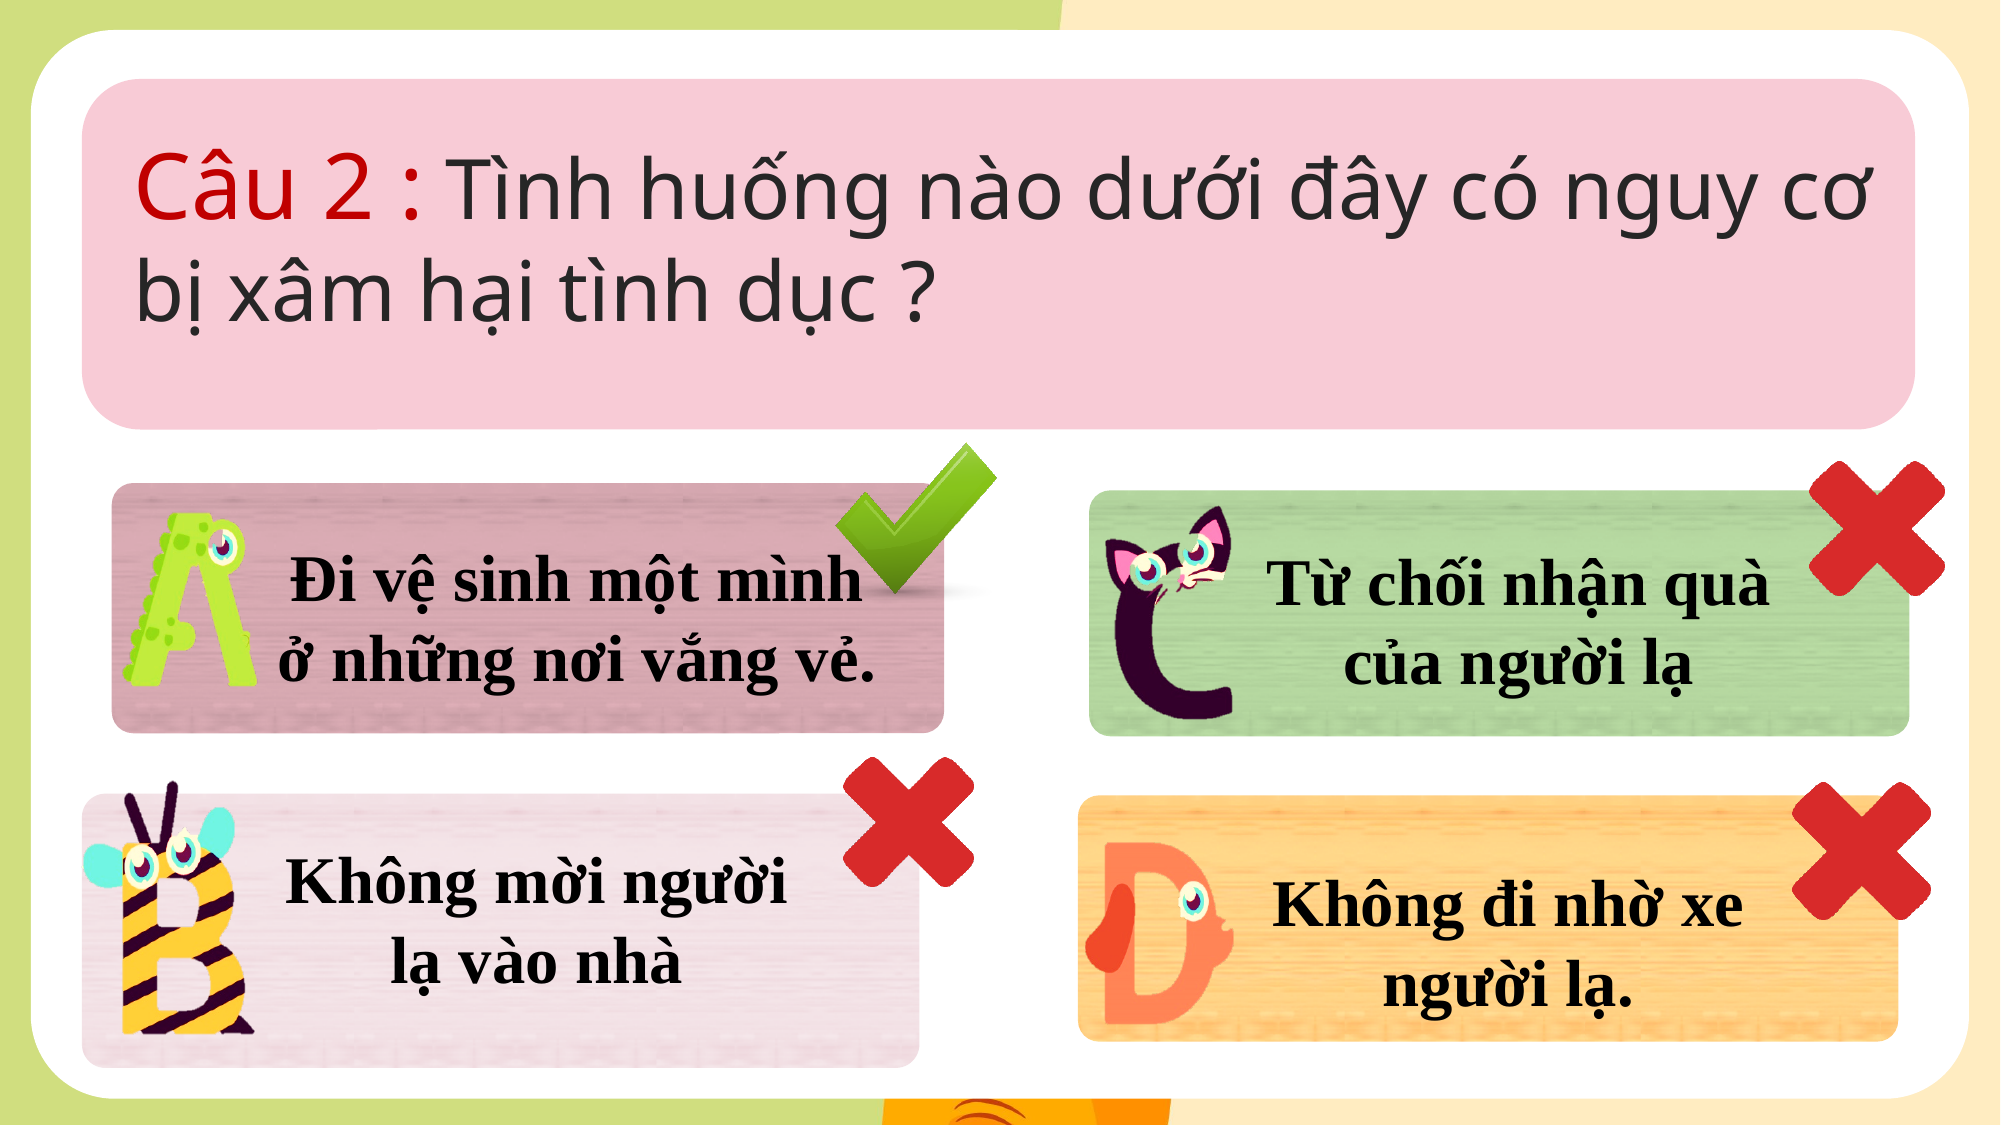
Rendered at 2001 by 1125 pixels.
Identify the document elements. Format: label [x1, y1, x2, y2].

text_box [30, 29, 1969, 1099]
text_box [1077, 778, 1899, 1085]
text_box [81, 78, 1946, 430]
text_box [79, 729, 920, 1071]
text_box [9, 379, 945, 734]
text_box [1084, 465, 1910, 780]
picture [0, 0, 2001, 1125]
